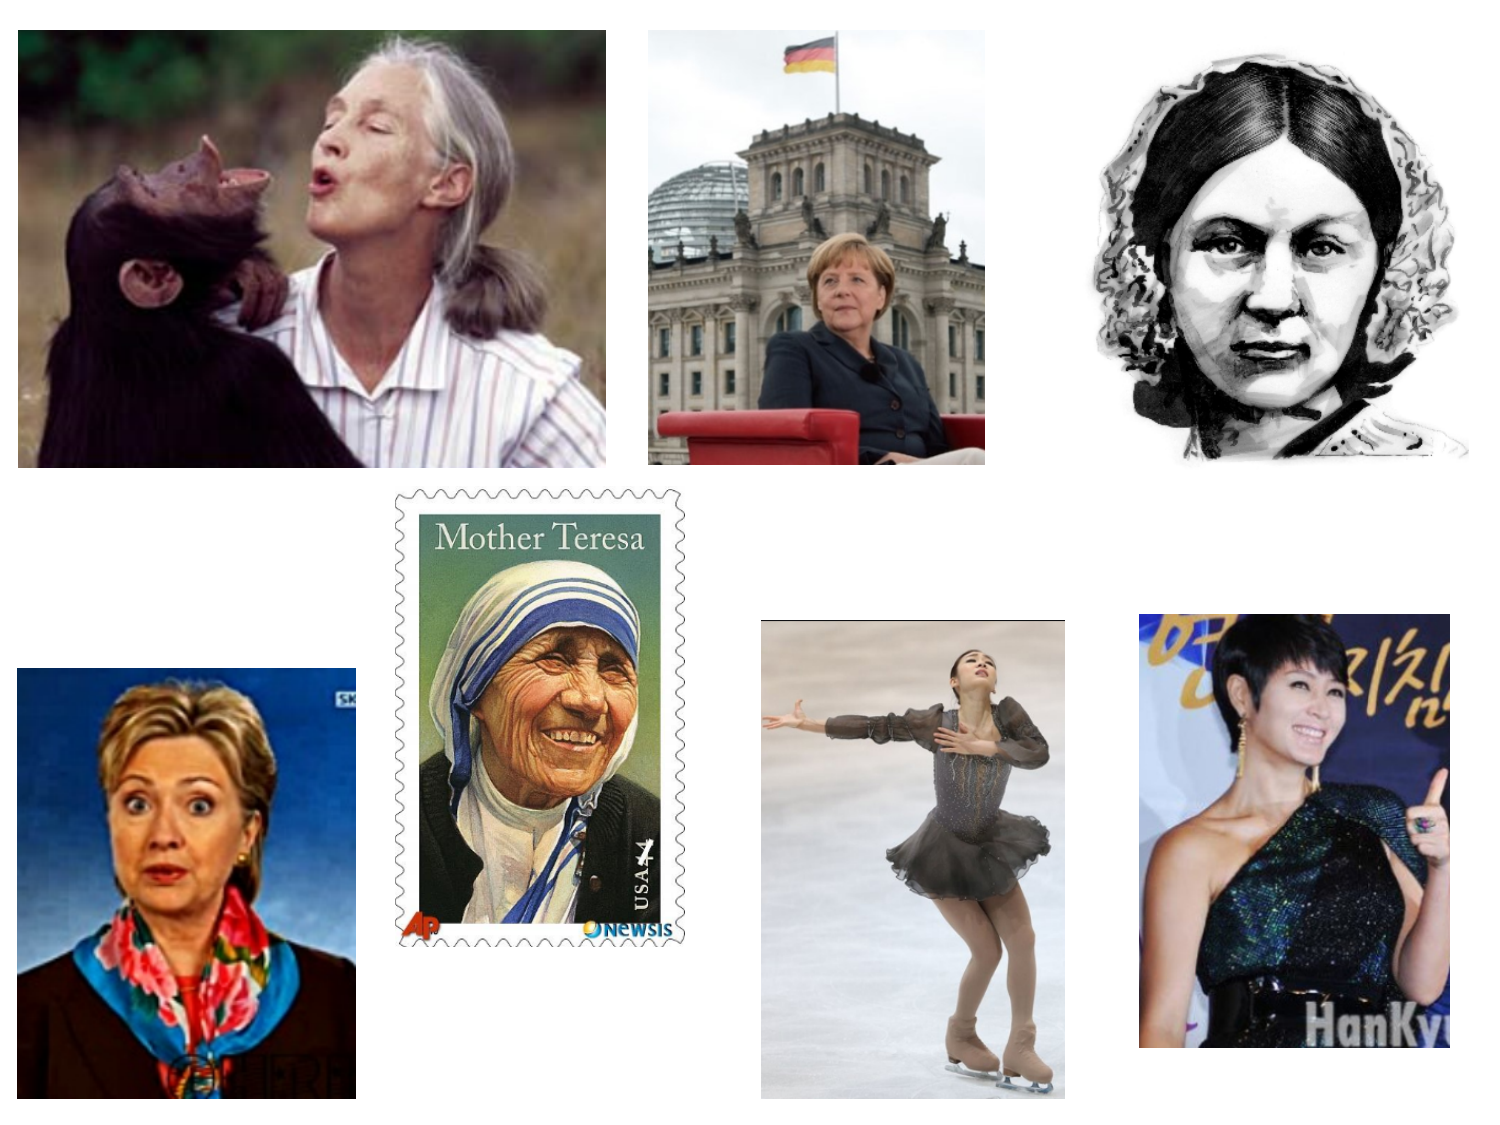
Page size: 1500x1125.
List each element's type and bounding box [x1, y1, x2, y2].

picture [1139, 614, 1450, 1048]
picture [761, 619, 1065, 1100]
picture [18, 30, 606, 469]
picture [647, 30, 986, 465]
picture [17, 668, 356, 1099]
picture [395, 486, 686, 947]
picture [1078, 21, 1469, 478]
